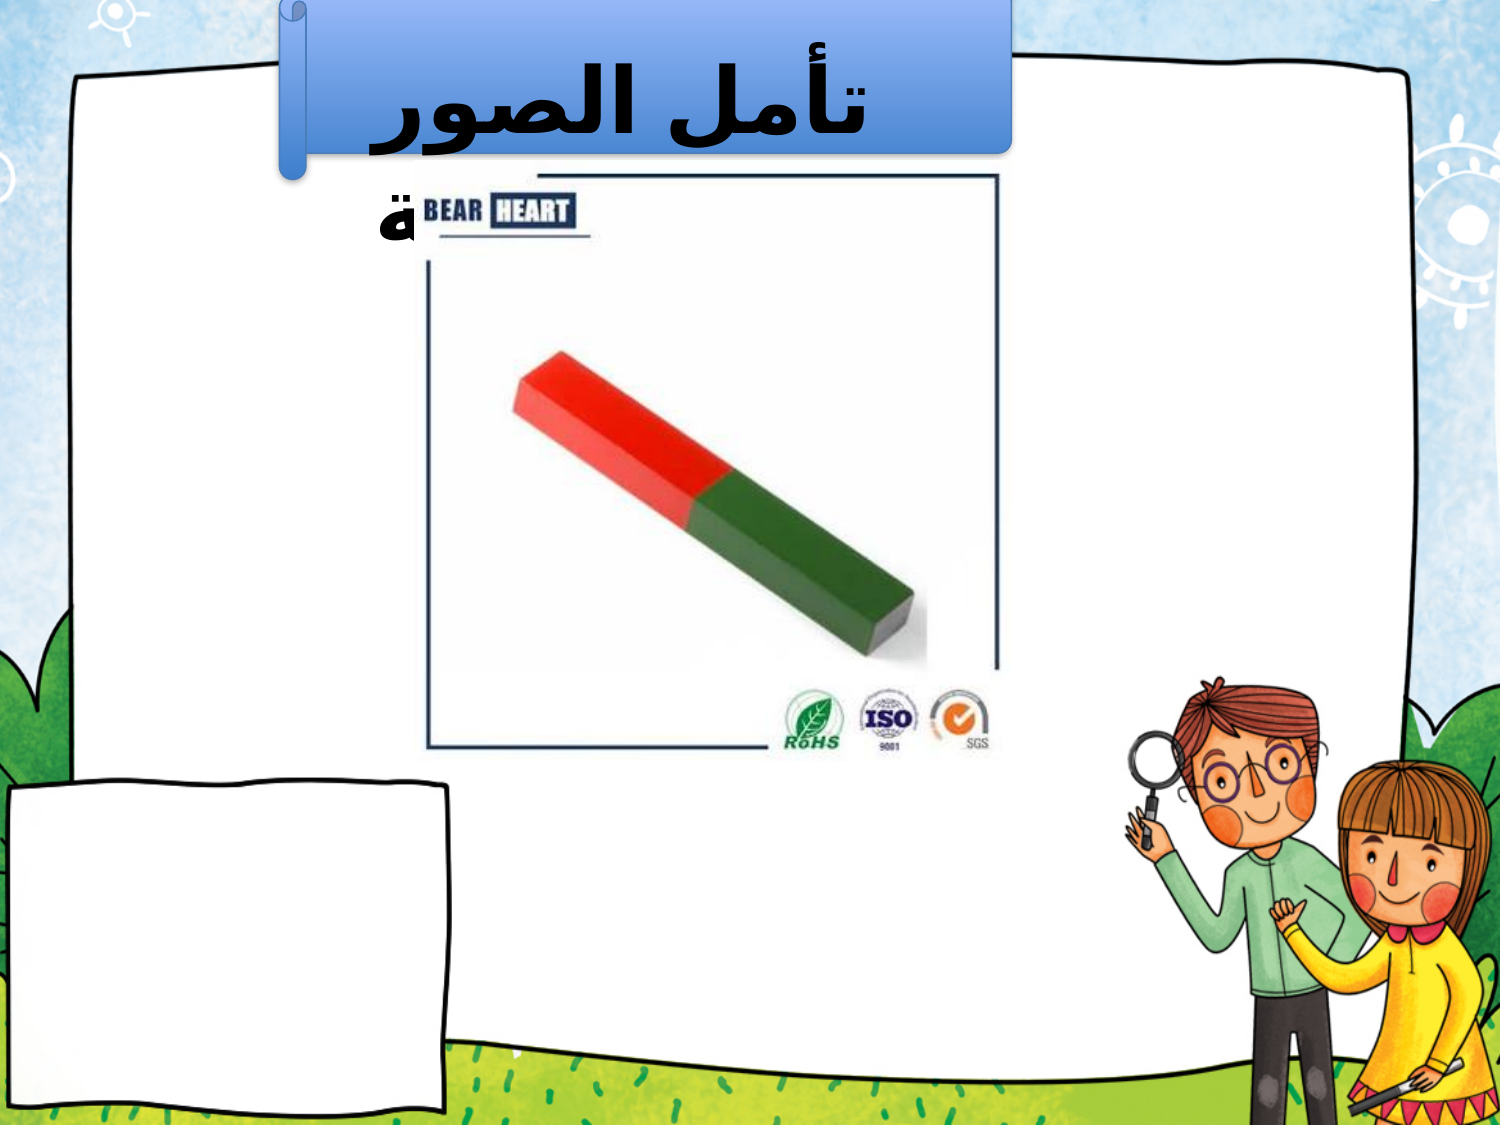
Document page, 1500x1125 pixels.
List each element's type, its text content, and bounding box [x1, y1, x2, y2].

text_box تأمل الصور الآتية: [359, 34, 1153, 269]
picture [0, 0, 1500, 1125]
text_box [278, 0, 1013, 181]
